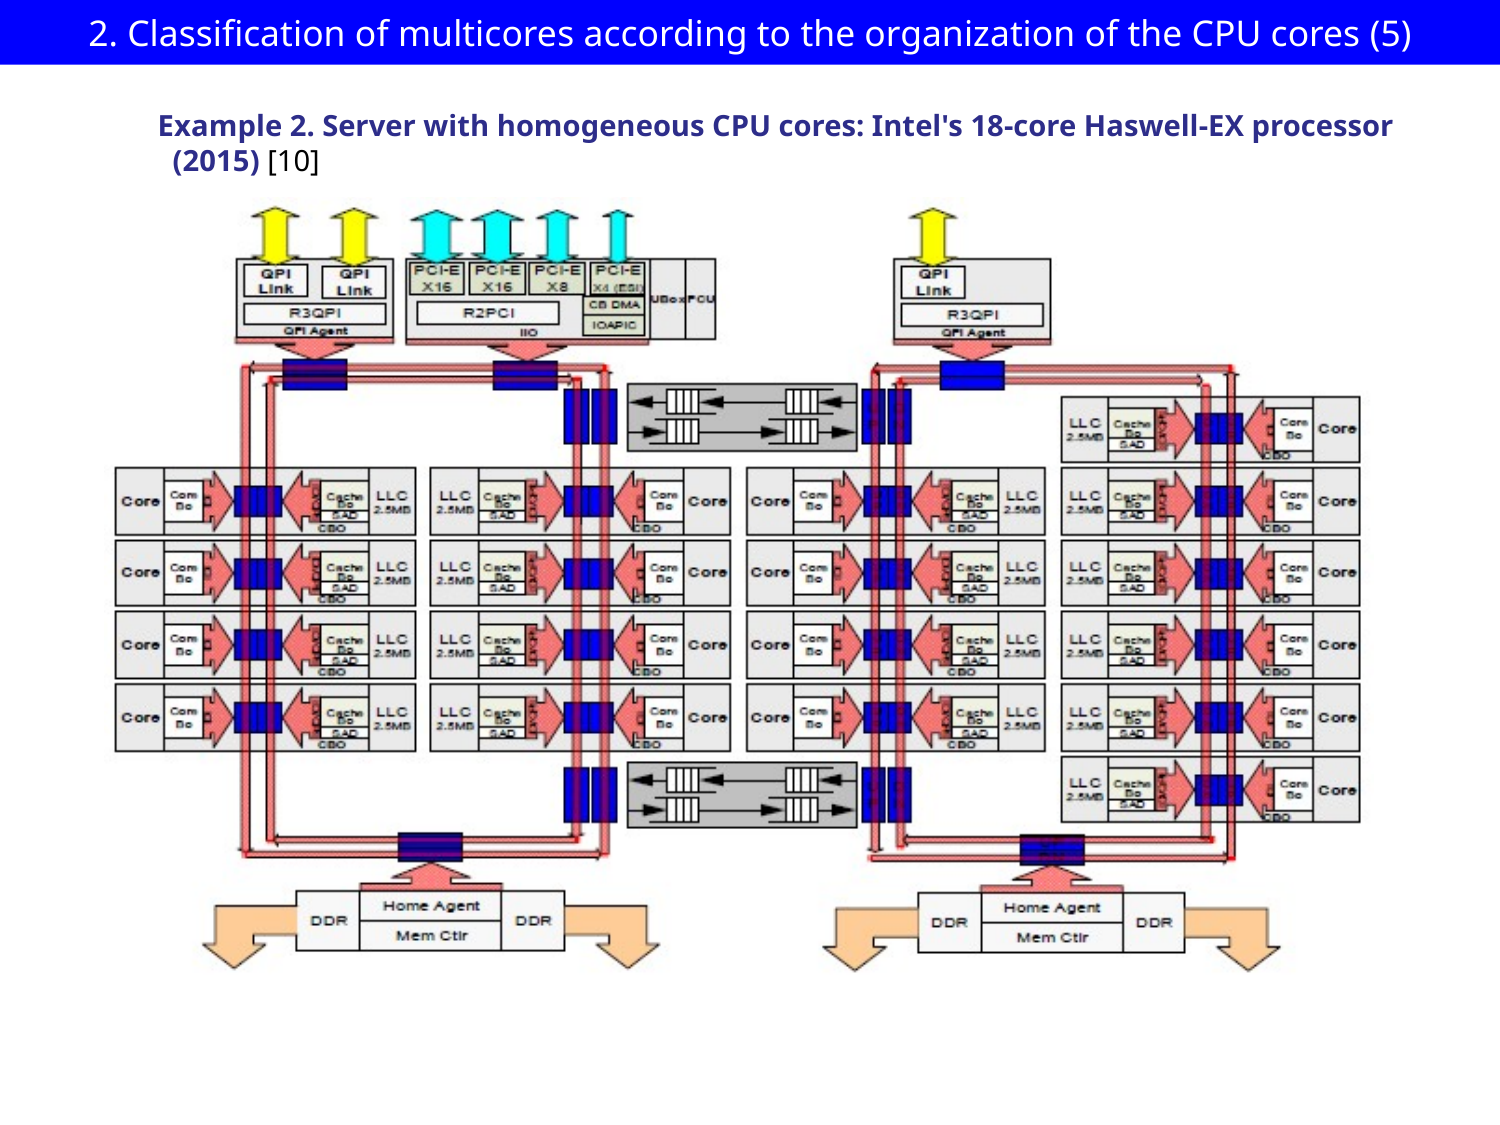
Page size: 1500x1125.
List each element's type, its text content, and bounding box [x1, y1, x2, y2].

text_box Example 2. Server with homogeneous CPU cores: Intel's 18-core Haswell-EX processor (2015) [10] [142, 100, 1410, 186]
picture [103, 197, 1374, 980]
title 2. Classification of multicores according to the organization of the CPU cores (5) [0, 0, 1500, 65]
